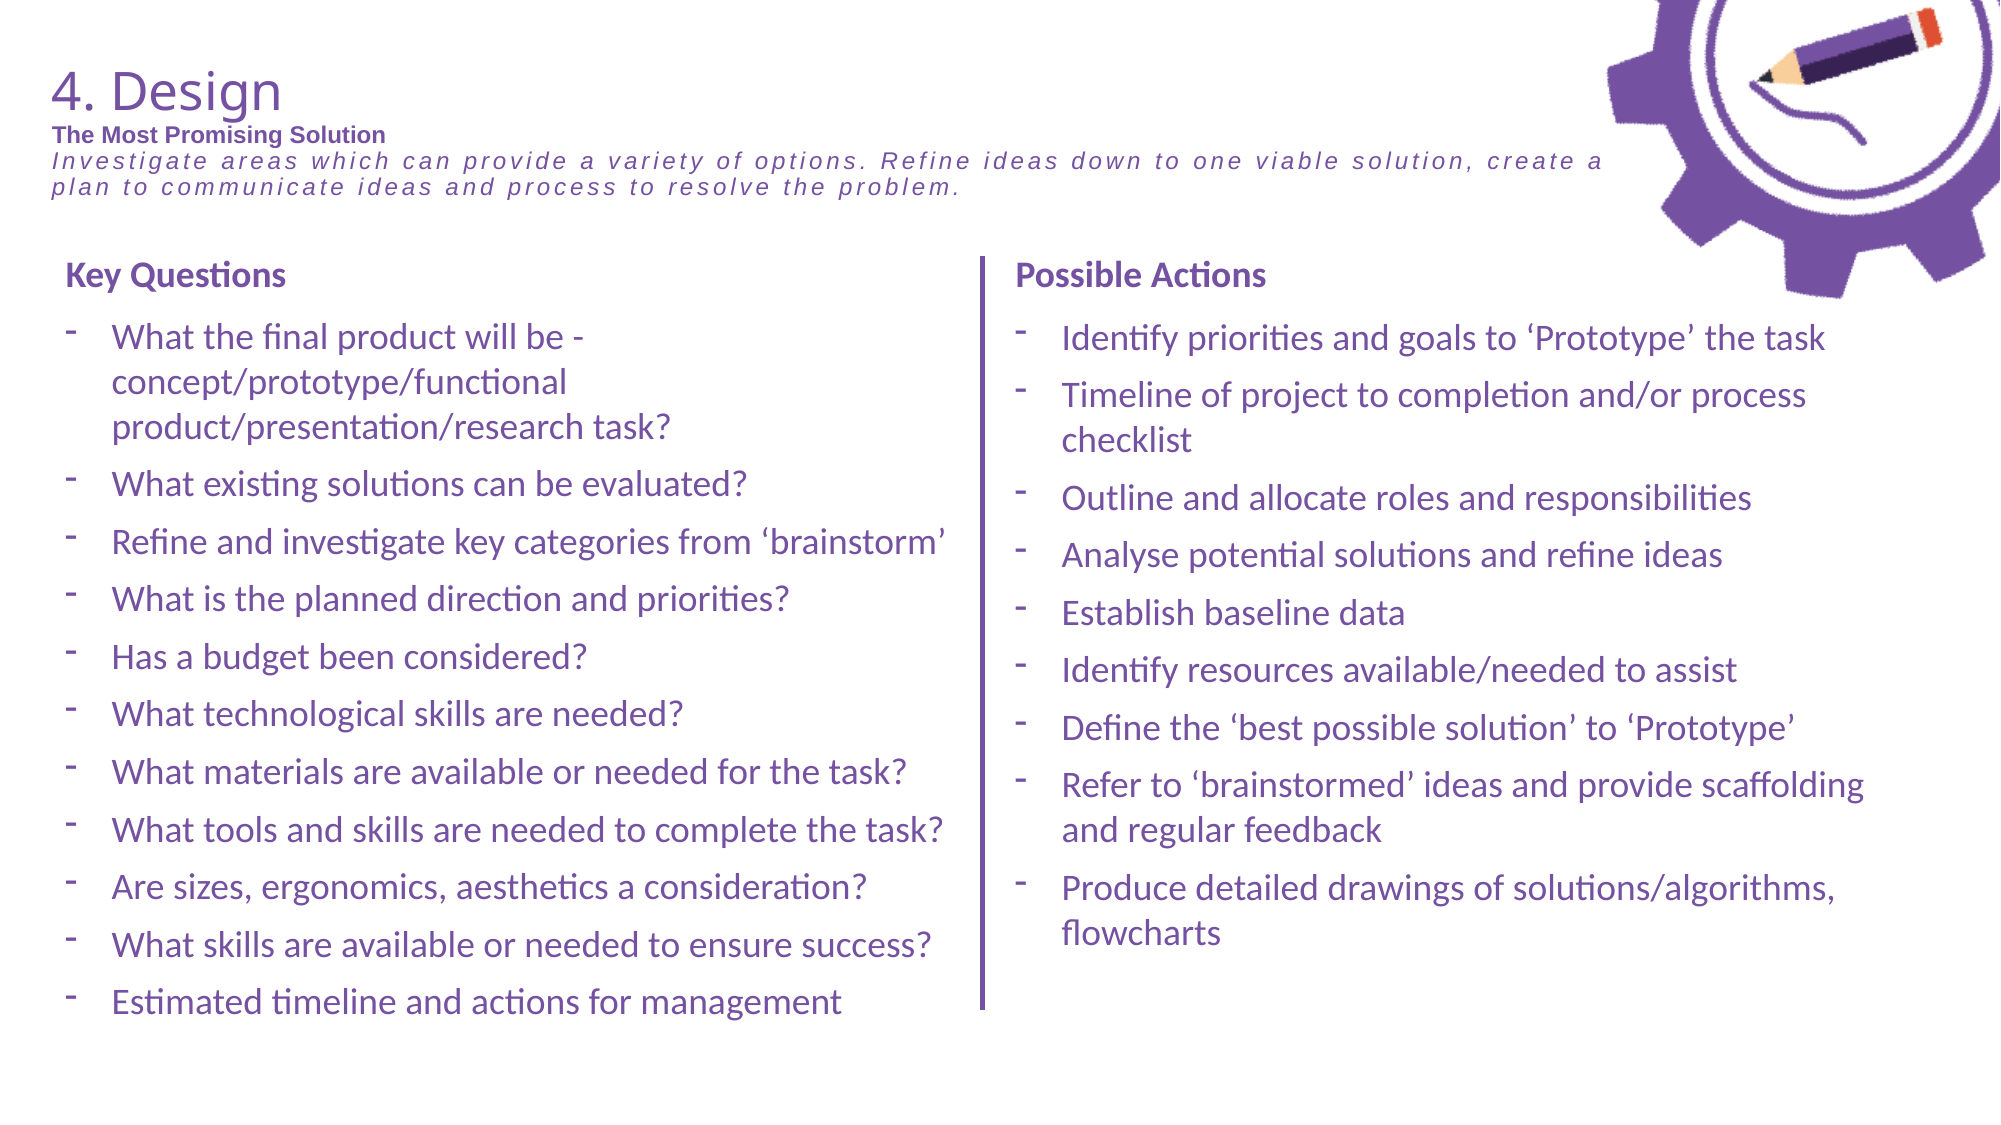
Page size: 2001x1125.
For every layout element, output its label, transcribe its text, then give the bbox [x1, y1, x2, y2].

title 4. Design The Most Promising Solution Investigate areas which can provide a variety of options. Refine ideas down to one viable solution, create a plan to communicate ideas and process to resolve the problem. [36, 56, 1606, 274]
text_box Key Questions [51, 243, 302, 303]
text_box What the final product will be - concept/prototype/functional product/presentation/research task? What existing solutions can be evaluated? Refine and investigate key categories from ‘brainstorm’ What is the planned direction and priorities? Has a budget been considered? What technological skills are needed? What materials are available or needed for the task? What tools and skills are needed to complete the task? Are sizes, ergonomics, aesthetics a consideration? What skills are available or needed to ensure success? Estimated timeline and actions for management [50, 304, 1000, 1125]
picture [1522, 0, 2000, 384]
text_box Possible Actions [1000, 243, 1282, 303]
text_box Identify priorities and goals to ‘Prototype’ the task Timeline of project to completion and/or process checklist Outline and allocate roles and responsibilities Analyse potential solutions and refine ideas Establish baseline data Identify resources available/needed to assist Define the ‘best possible solution’ to ‘Prototype’ Refer to ‘brainstormed’ ideas and provide scaffolding and regular feedback Produce detailed drawings of solutions/algorithms, flowcharts [999, 305, 1895, 1125]
